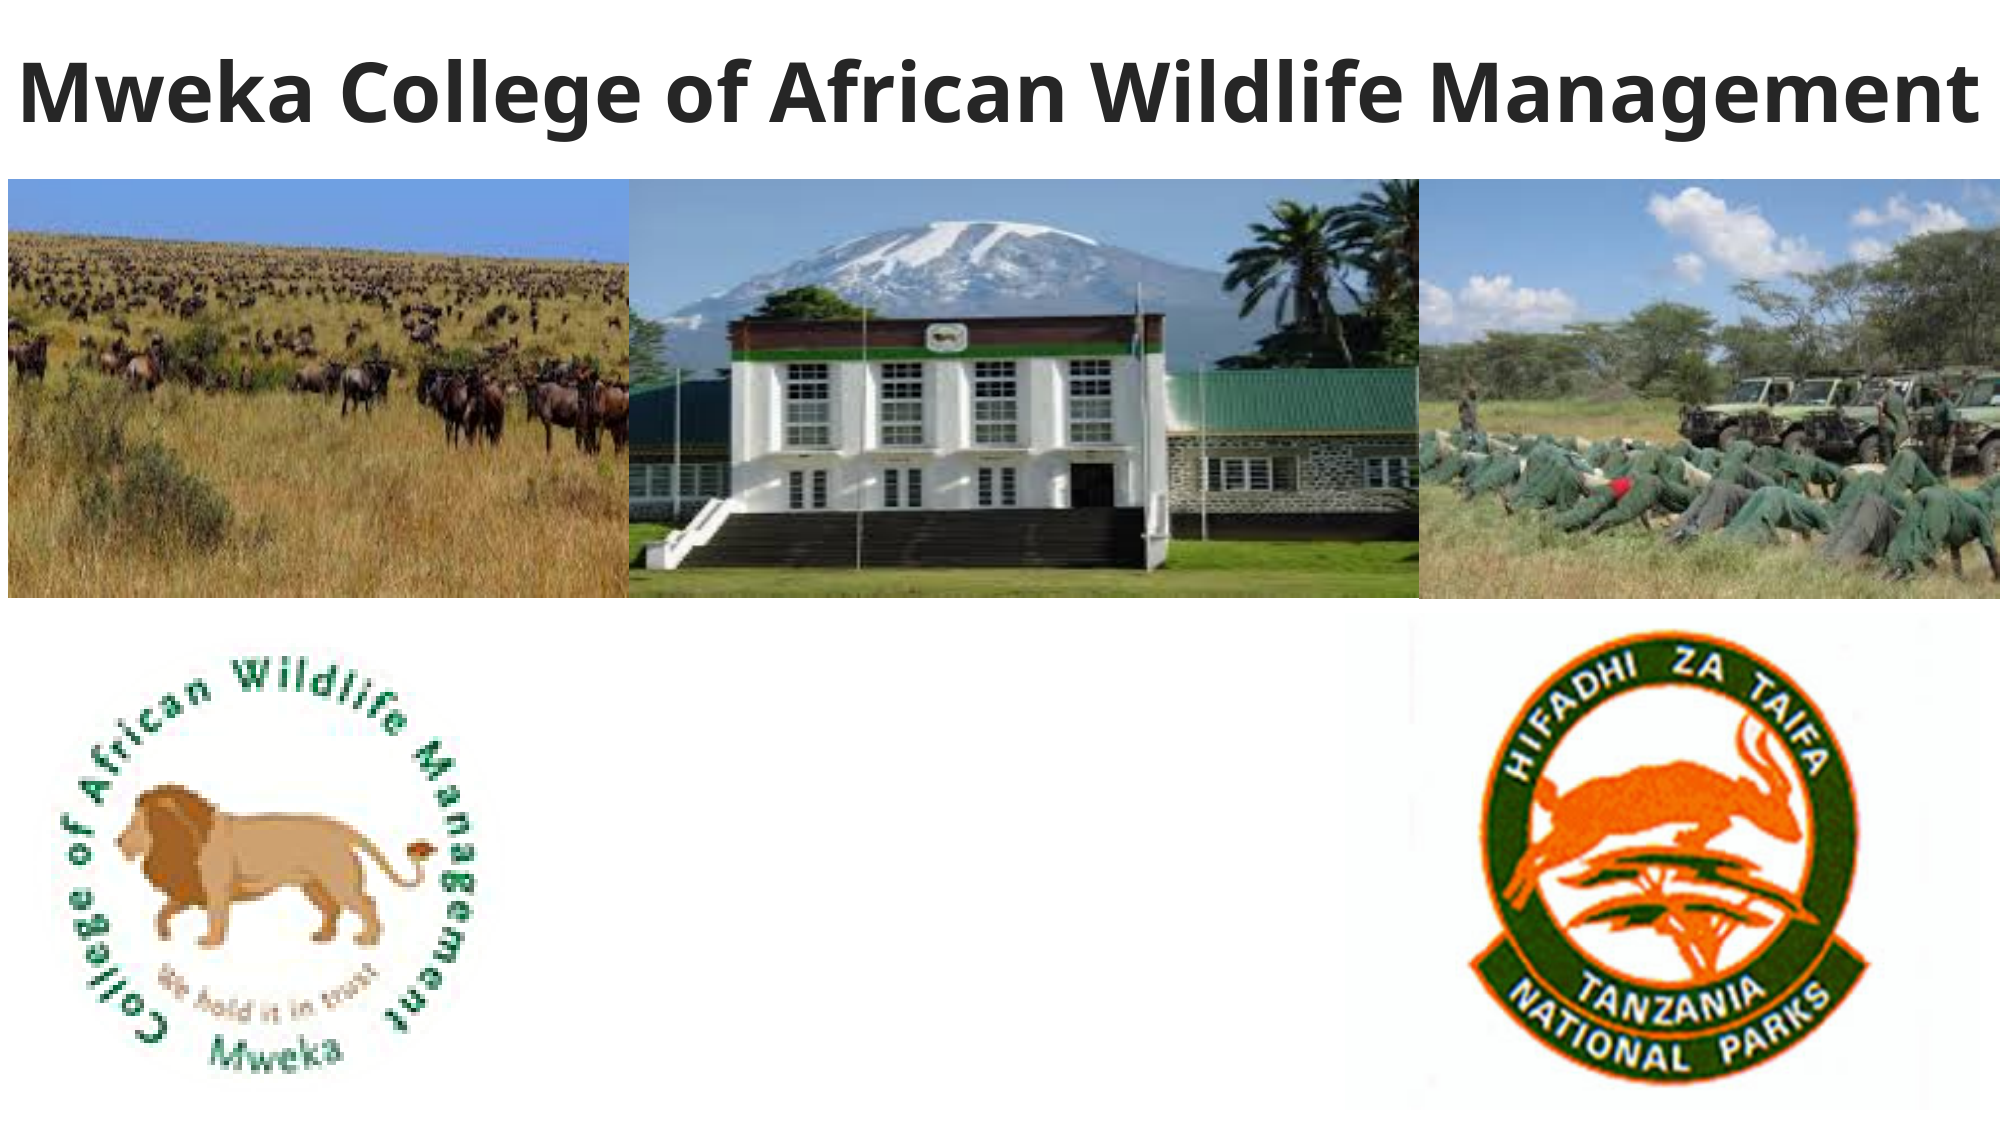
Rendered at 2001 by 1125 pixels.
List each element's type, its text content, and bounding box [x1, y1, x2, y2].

picture [0, 612, 652, 1125]
picture [1345, 613, 1980, 1110]
picture [8, 179, 2000, 599]
title Mweka College of African Wildlife Management [0, 24, 2000, 148]
